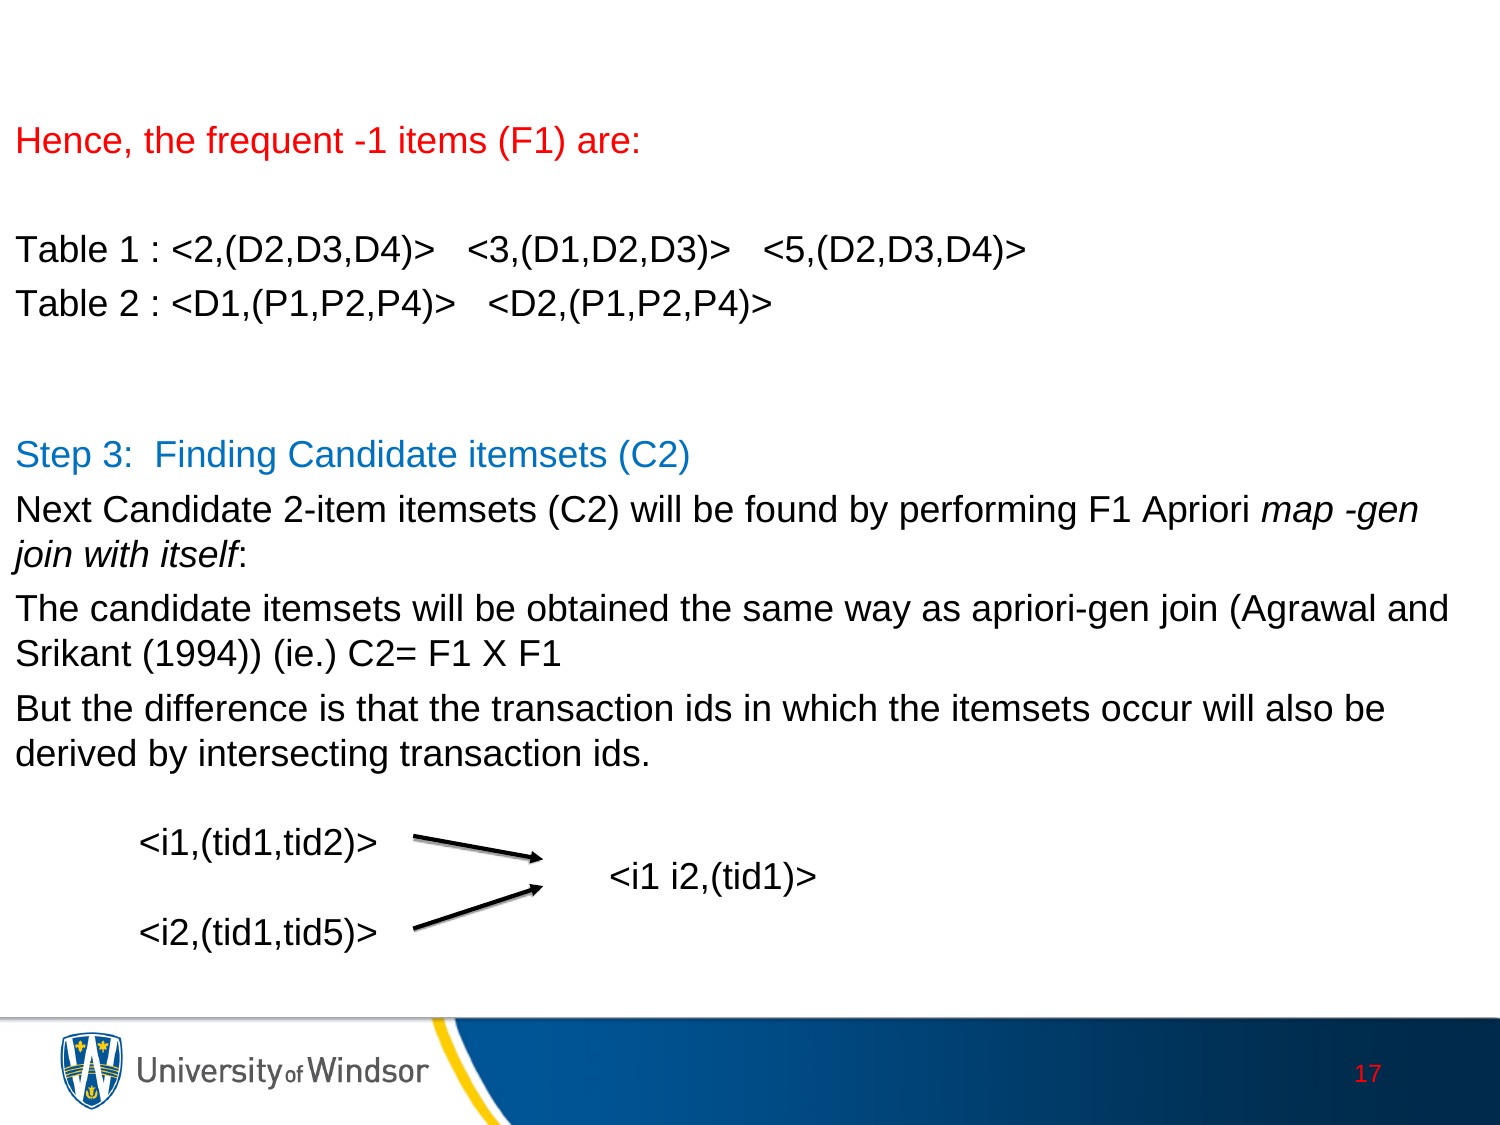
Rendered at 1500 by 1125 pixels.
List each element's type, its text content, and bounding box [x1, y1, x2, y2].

text_box <number> [1059, 1042, 1397, 1103]
text_box Hence, the frequent -1 items (F1) are: Table 1 : <2,(D2,D3,D4)> <3,(D1,D2,D3)> <5,(D2,D3,D4)> Table 2 : <D1,(P1,P2,P4)> <D2,(P1,P2,P4)> Step 3: Finding Candidate itemsets (C2) Next Candidate 2-item itemsets (C2) will be found by performing F1 Apriori map -gen join with itself: The candidate itemsets will be obtained the same way as apriori-gen join (Agrawal and Srikant (1994)) (ie.) C2= F1 X F1 But the difference is that the transaction ids in which the itemsets occur will also be derived by intersecting transaction ids. [0, 0, 1471, 1005]
text_box <i1,(tid1,tid2)> <i2,(tid1,tid5)> [123, 810, 420, 961]
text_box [413, 835, 544, 860]
picture [0, 1017, 1500, 1125]
text_box <i1 i2,(tid1)> [531, 843, 886, 905]
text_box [413, 886, 544, 929]
